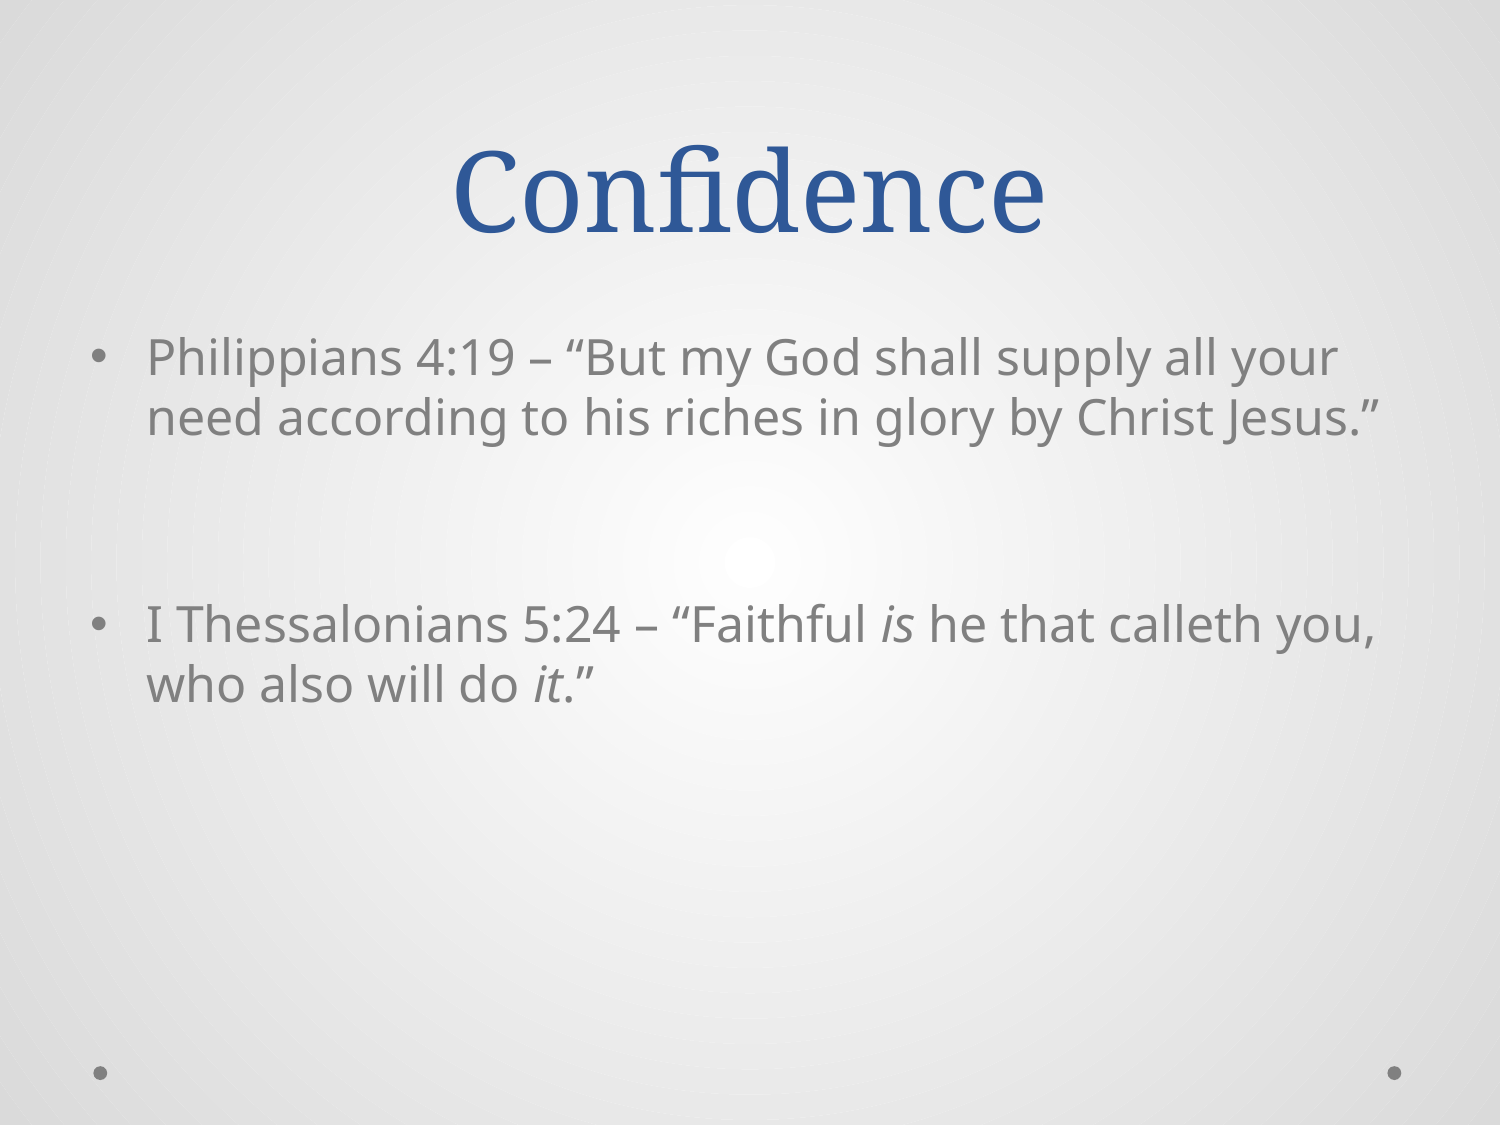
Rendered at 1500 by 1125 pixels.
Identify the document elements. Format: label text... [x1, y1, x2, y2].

title Confidence [75, 0, 1425, 263]
list Philippians 4:19 – “But my God shall supply all your need according to his riches in glory by Christ Jesus.” I Thessalonians 5:24 – “Faithful is he that calleth you, who also will do it.” [75, 318, 1425, 1005]
